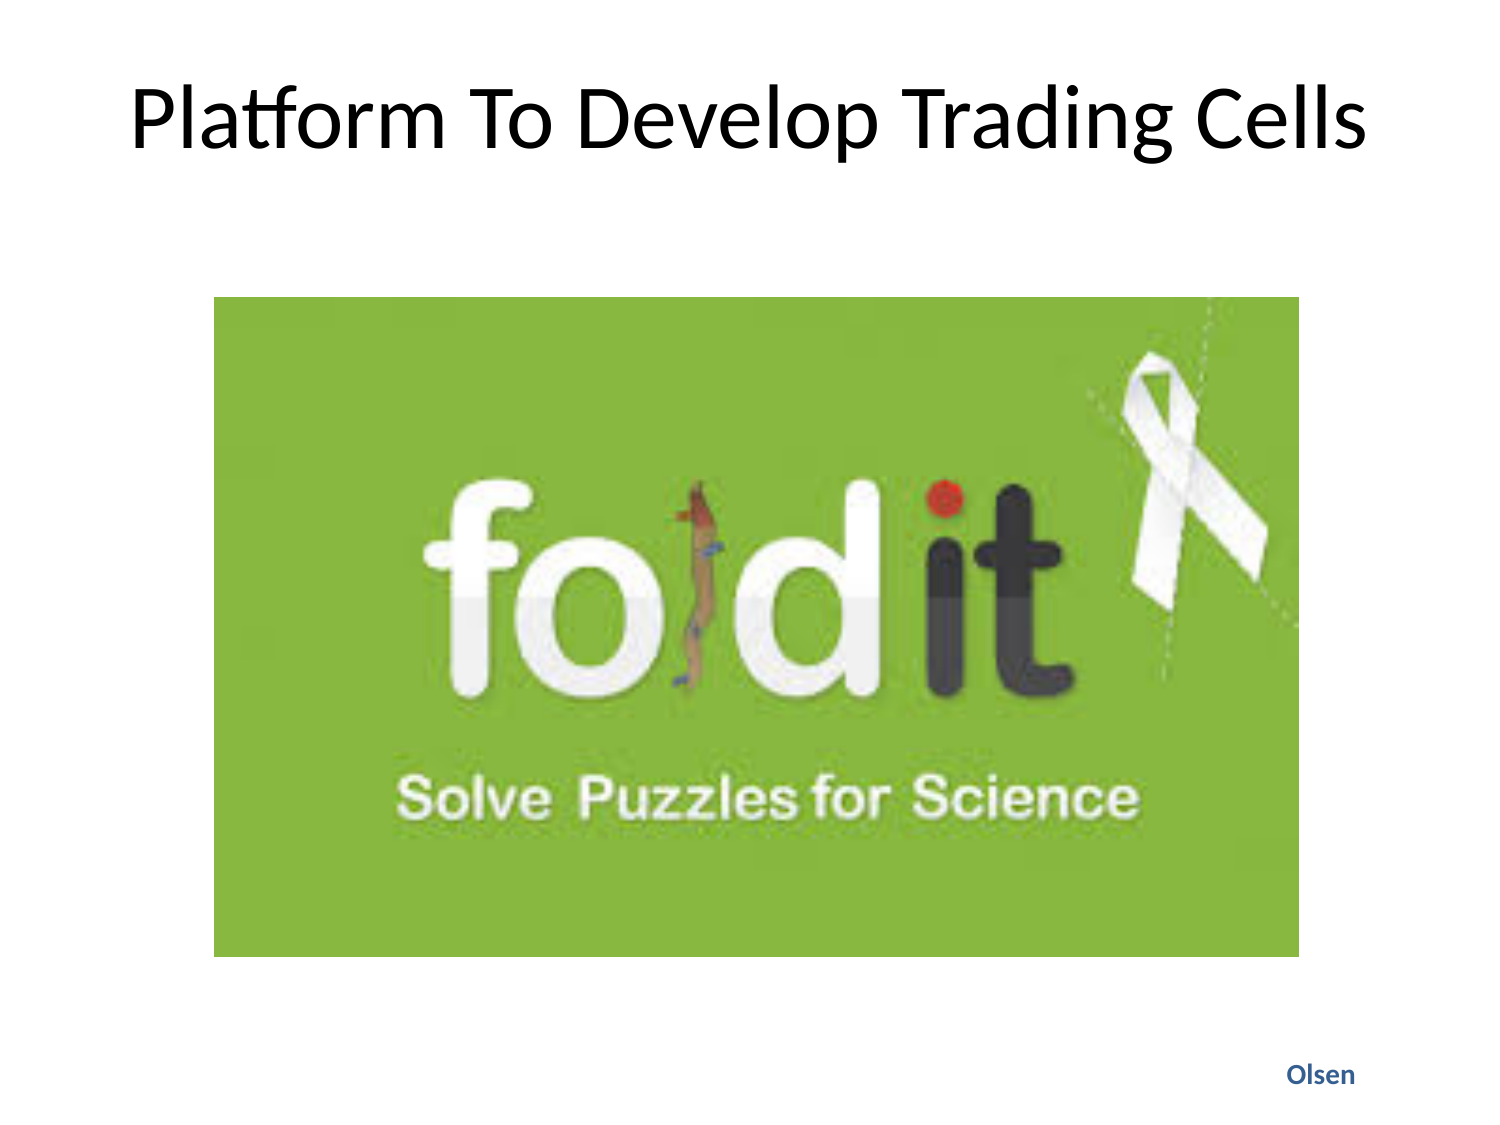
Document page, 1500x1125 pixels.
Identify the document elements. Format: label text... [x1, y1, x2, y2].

title Platform To Develop Trading Cells [75, 18, 1425, 206]
picture [213, 297, 1299, 957]
